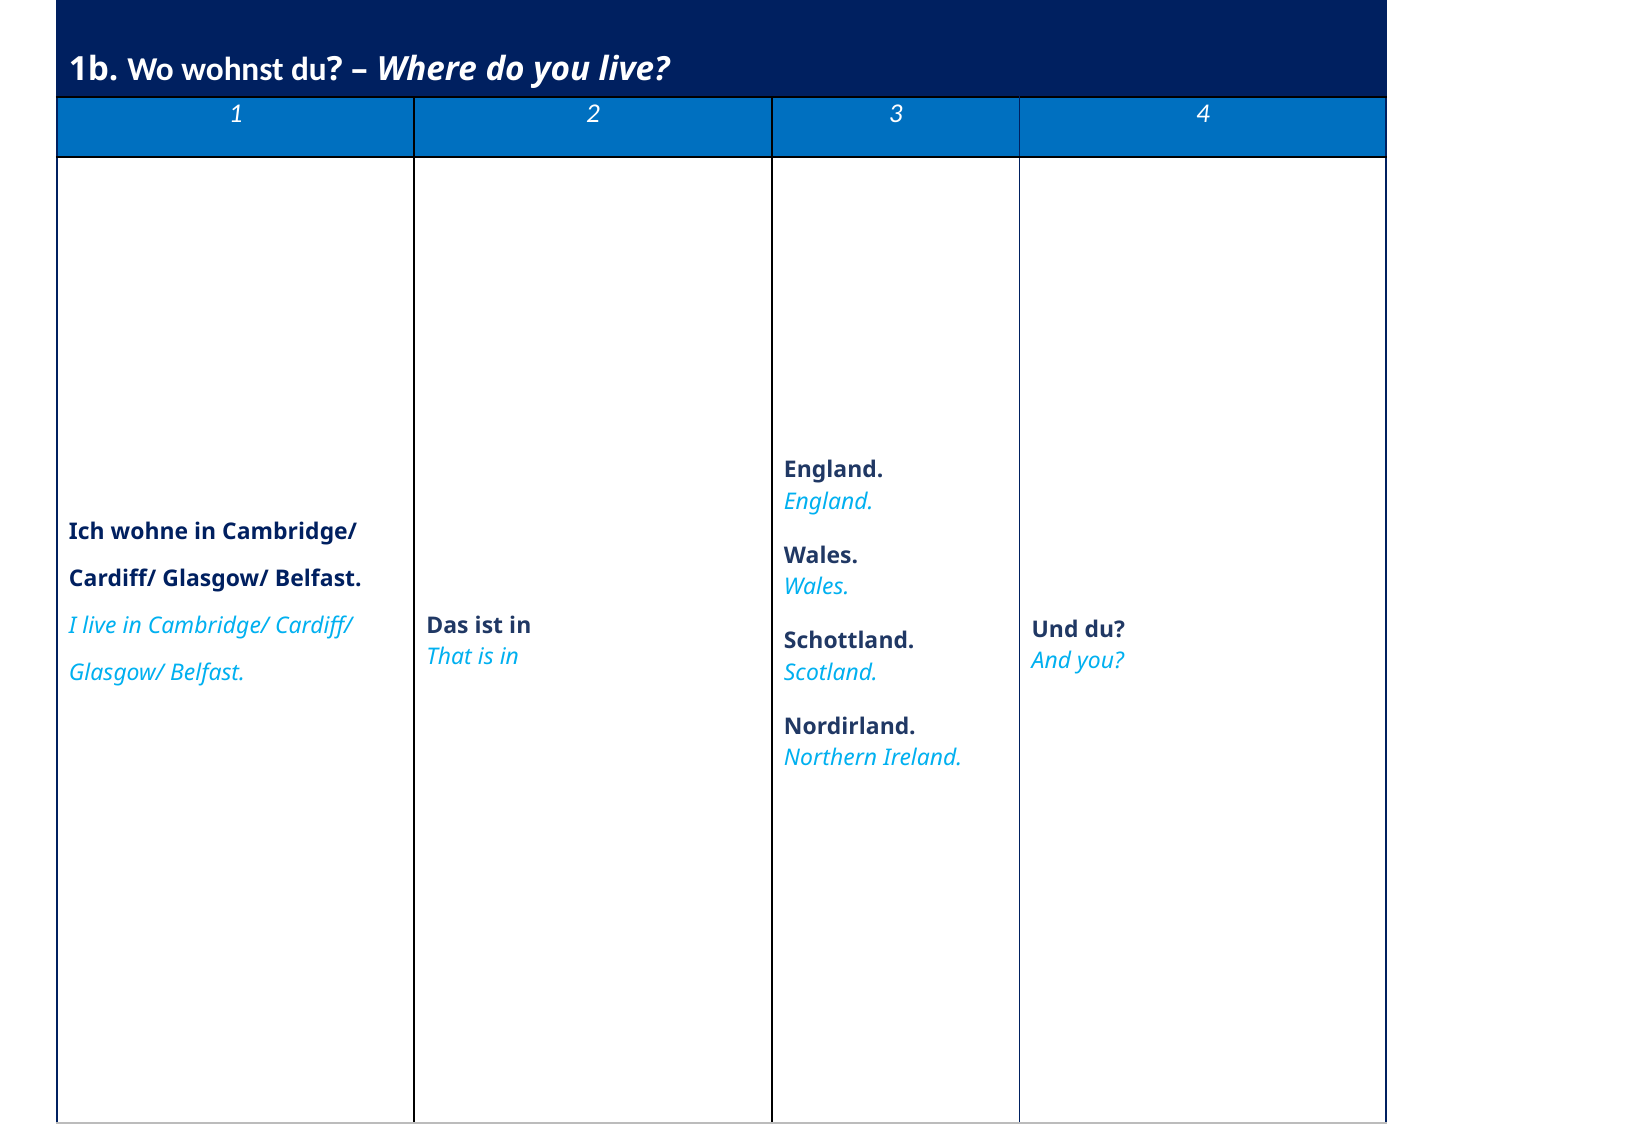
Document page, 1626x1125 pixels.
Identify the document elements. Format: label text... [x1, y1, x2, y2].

table_header 1b. Wo wohnst du? – Where do you live? [58, 0, 1385, 96]
table_cell 3 [773, 98, 1019, 156]
table_cell England. England. Wales. Wales. Schottland. Scotland. Nordirland. Northern Ireland. [773, 158, 1019, 1122]
table_cell 1 [58, 98, 413, 156]
table_cell Ich wohne in Cambridge/ Cardiff/ Glasgow/ Belfast. I live in Cambridge/ Cardiff/ Glasgow/ Belfast. [58, 158, 413, 1122]
table_cell Und du? And you? [1020, 158, 1385, 1122]
table_cell Das ist in That is in [415, 158, 771, 1122]
table_cell 2 [415, 98, 771, 156]
table_cell 4 [1020, 98, 1385, 156]
